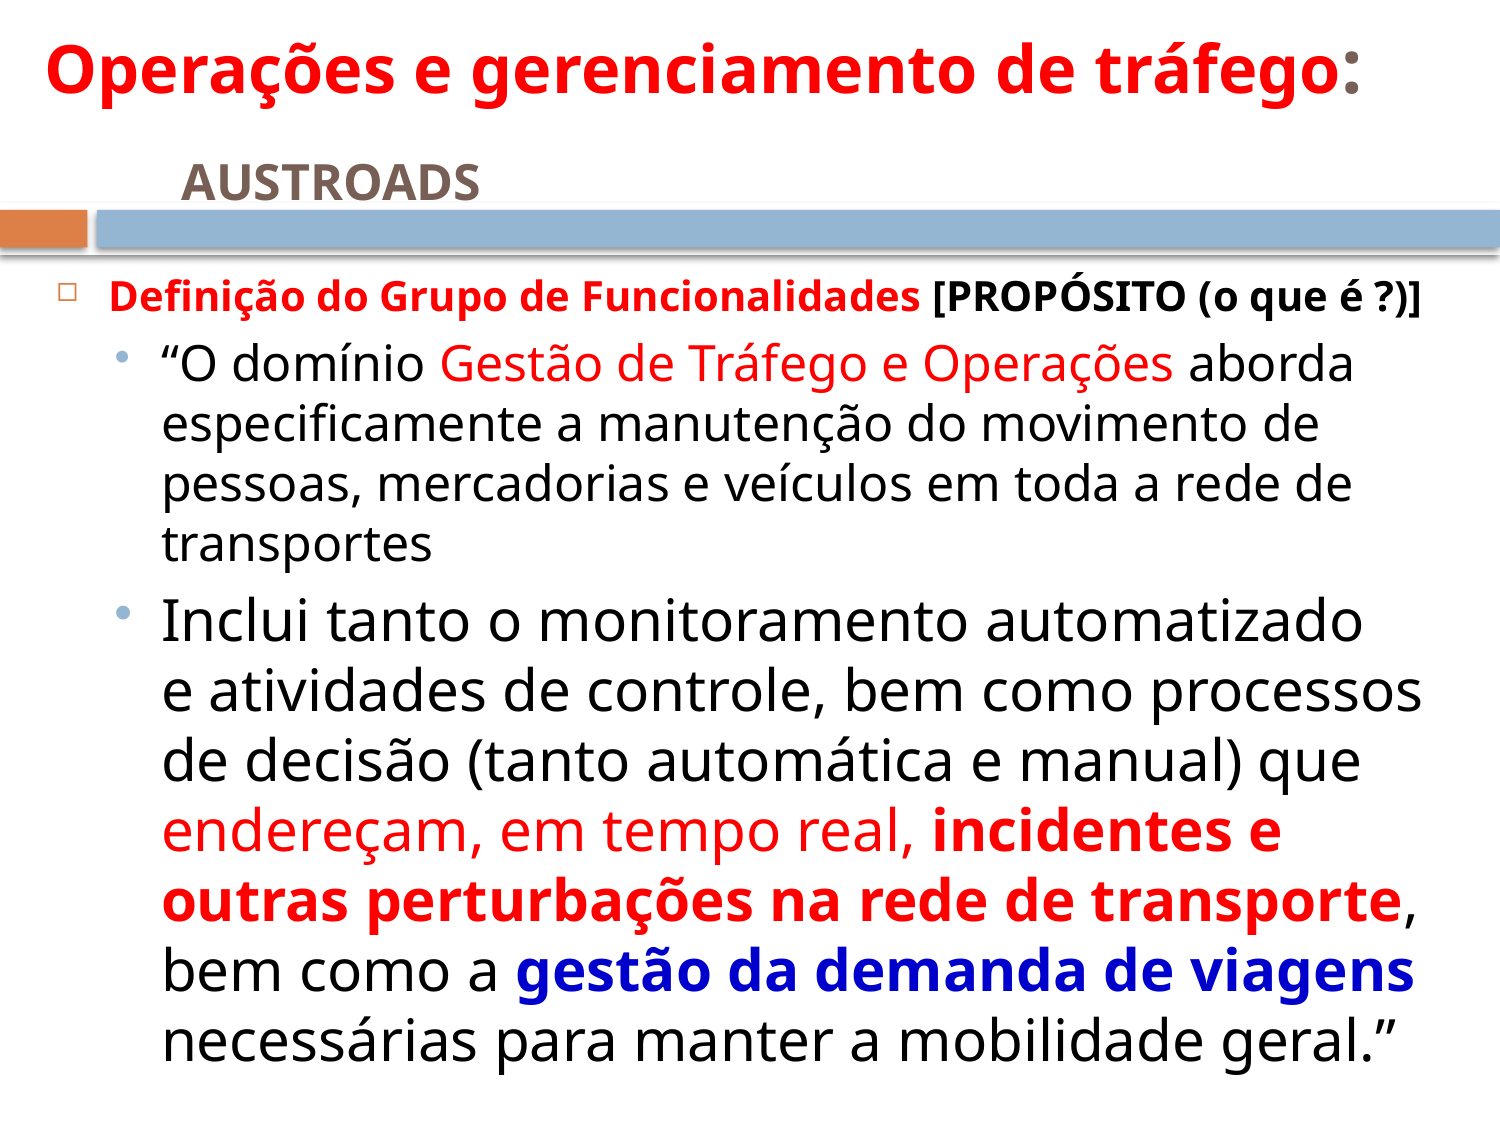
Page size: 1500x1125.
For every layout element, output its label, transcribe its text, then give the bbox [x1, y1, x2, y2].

title Operações e gerenciamento de tráfego: AUSTROADS [29, 37, 1471, 200]
list Definição do Grupo de Funcionalidades [PROPÓSITO (o que é ?)] “O domínio Gestão de Tráfego e Operações aborda especificamente a manutenção do movimento de pessoas, mercadorias e veículos em toda a rede de transportes Inclui tanto o monitoramento automatizado e atividades de controle, bem como processos de decisão (tanto automática e manual) que endereçam, em tempo real, incidentes e outras perturbações na rede de transporte, bem como a gestão da demanda de viagens necessárias para manter a mobilidade geral.” [41, 262, 1471, 1059]
